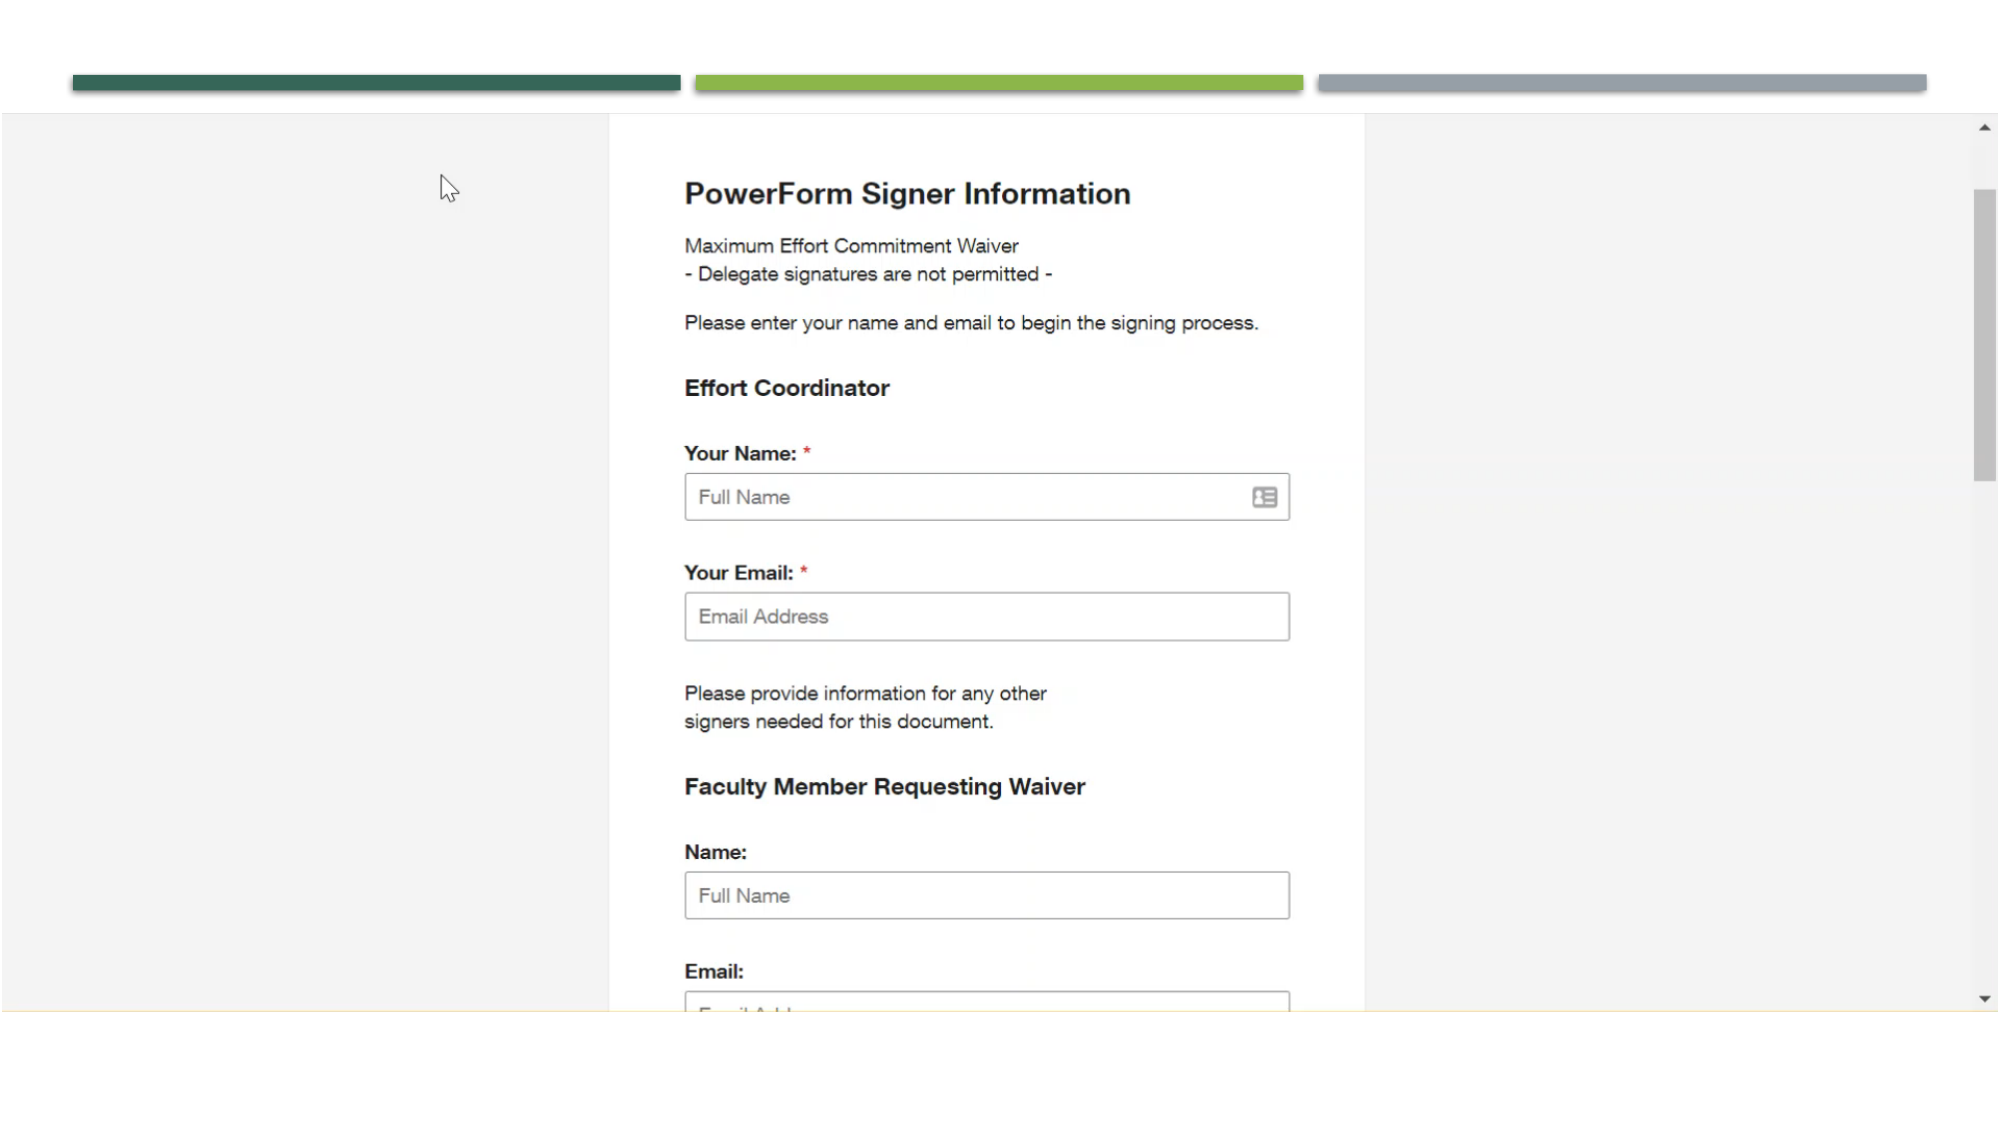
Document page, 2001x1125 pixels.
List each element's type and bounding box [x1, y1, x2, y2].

text_box [1, 111, 1999, 1013]
